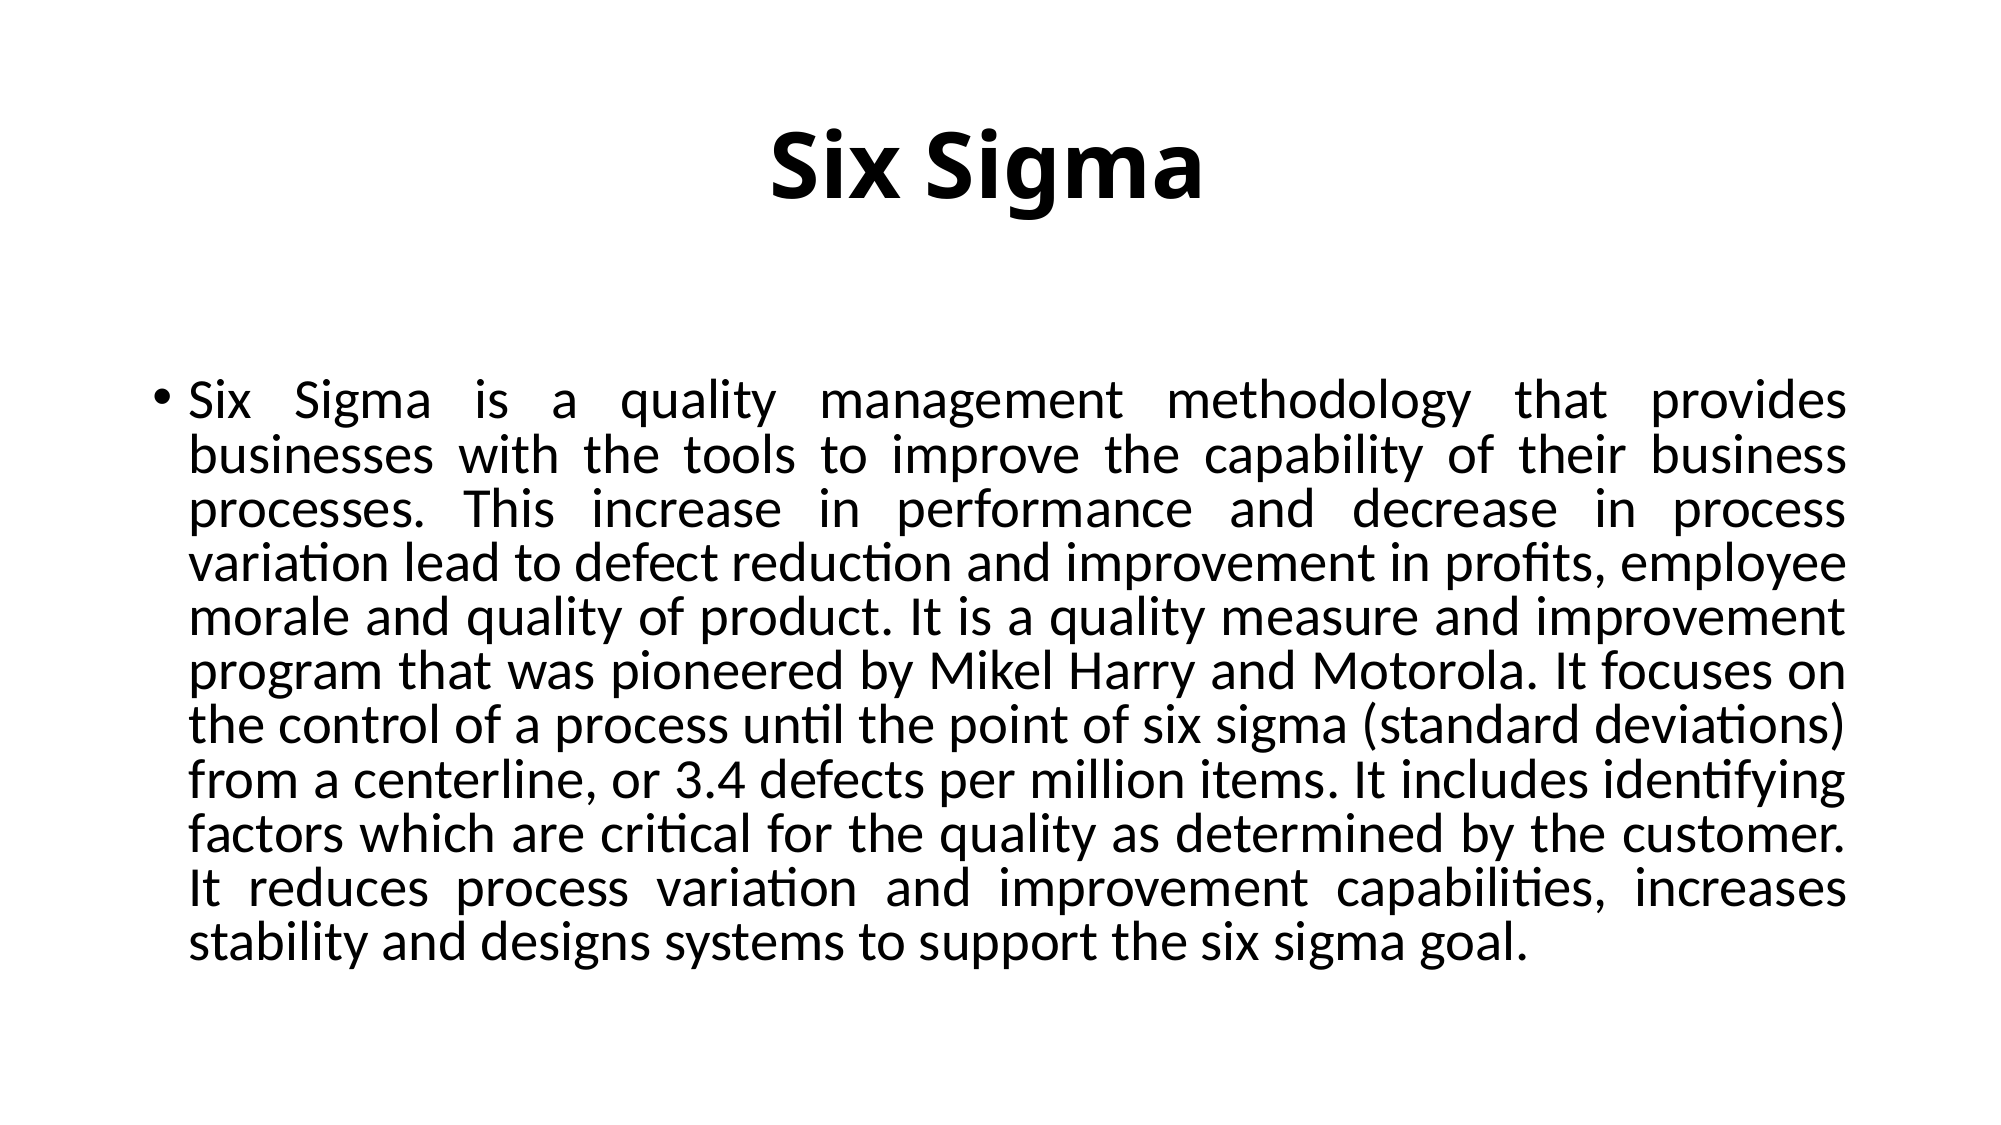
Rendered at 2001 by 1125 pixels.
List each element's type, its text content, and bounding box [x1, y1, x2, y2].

list Six Sigma is a quality management methodology that provides businesses with the tools to improve the capability of their business processes. This increase in performance and decrease in process variation lead to defect reduction and improvement in profits, employee morale and quality of product. It is a quality measure and improvement program that was pioneered by Mikel Harry and Motorola. It focuses on the control of a process until the point of six sigma (standard deviations) from a centerline, or 3.4 defects per million items. It includes identifying factors which are critical for the quality as determined by the customer. It reduces process variation and improvement capabilities, increases stability and designs systems to support the six sigma goal. [137, 299, 1863, 1014]
title Six Sigma [137, 59, 1863, 278]
